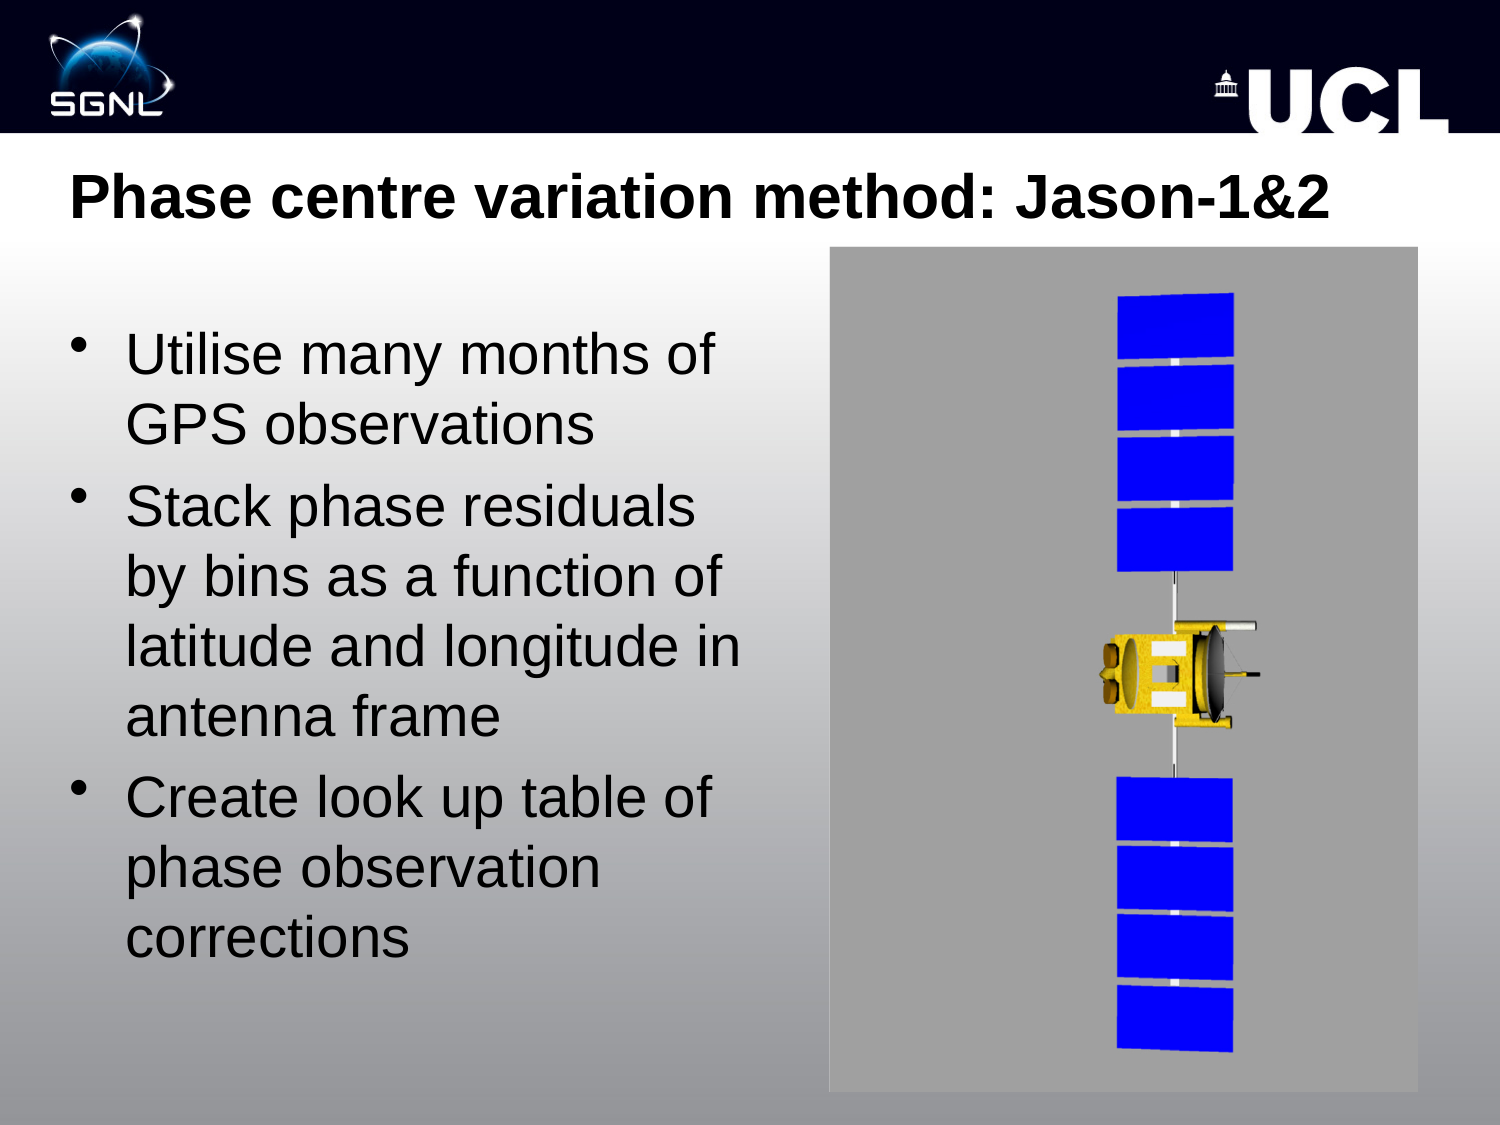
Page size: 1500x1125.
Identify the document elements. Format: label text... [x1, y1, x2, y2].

list Utilise many months of GPS observations Stack phase residuals by bins as a function of latitude and longitude in antenna frame Create look up table of phase observation corrections [53, 308, 790, 877]
picture [0, 0, 1500, 1125]
title Phase centre variation method: Jason-1&2 [53, 148, 1448, 362]
